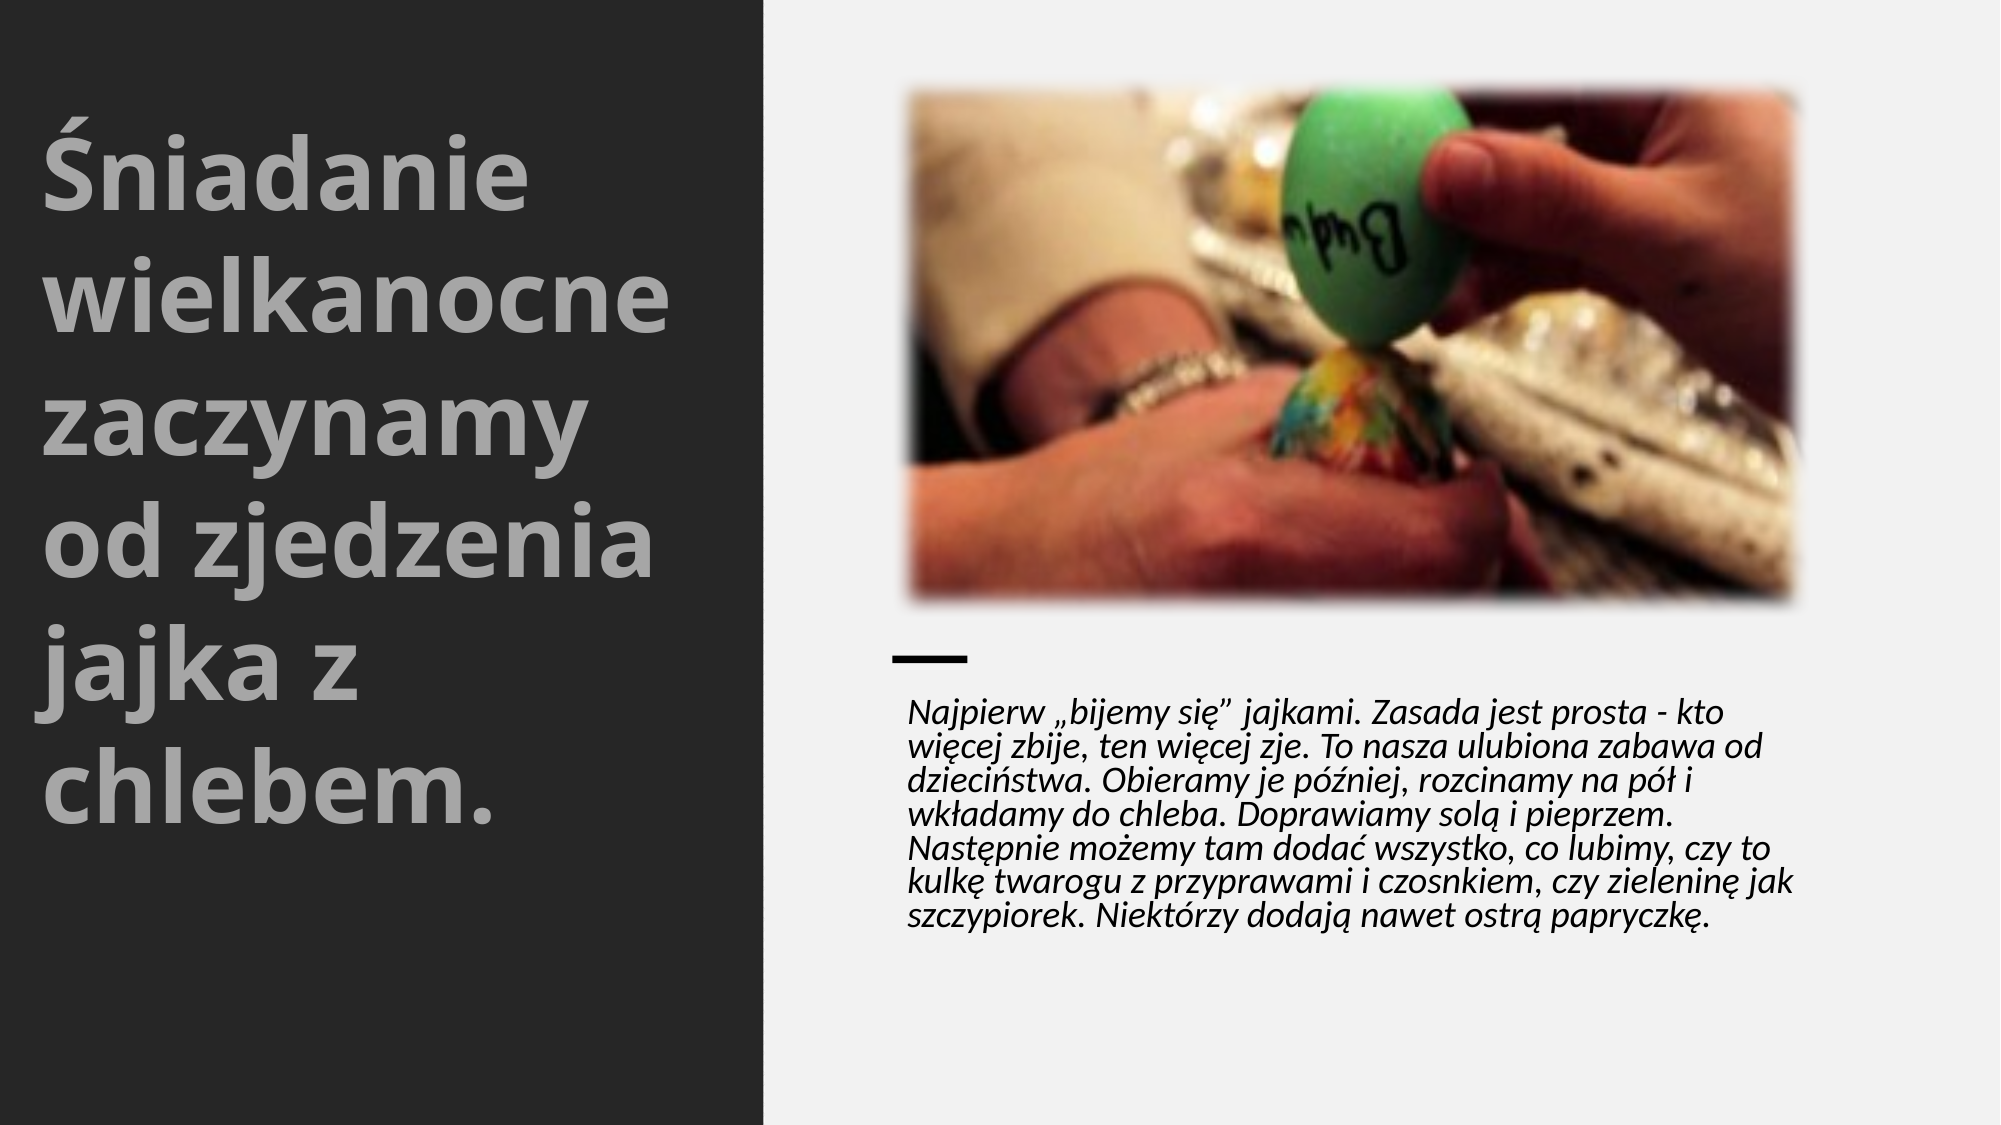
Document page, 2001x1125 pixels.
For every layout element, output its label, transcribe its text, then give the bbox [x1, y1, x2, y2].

text_box [0, 0, 764, 1125]
text_box [764, 0, 2000, 1125]
text_box Śniadanie wielkanocne zaczynamy od zjedzenia jajka z chlebem. [26, 104, 736, 1020]
text_box [891, 655, 968, 664]
text_box Najpierw „bijemy się” jajkami. Zasada jest prosta - kto więcej zbije, ten więcej zje. To nasza ulubiona zabawa od dzieciństwa. Obieramy je później, rozcinamy na pół i wkładamy do chleba. Doprawiamy solą i pieprzem. Następnie możemy tam dodać wszystko, co lubimy, czy to kulkę twarogu z przyprawami i czosnkiem, czy zieleninę jak szczypiorek. Niektórzy dodają nawet ostrą papryczkę. [892, 689, 1810, 1020]
picture [892, 74, 1810, 616]
